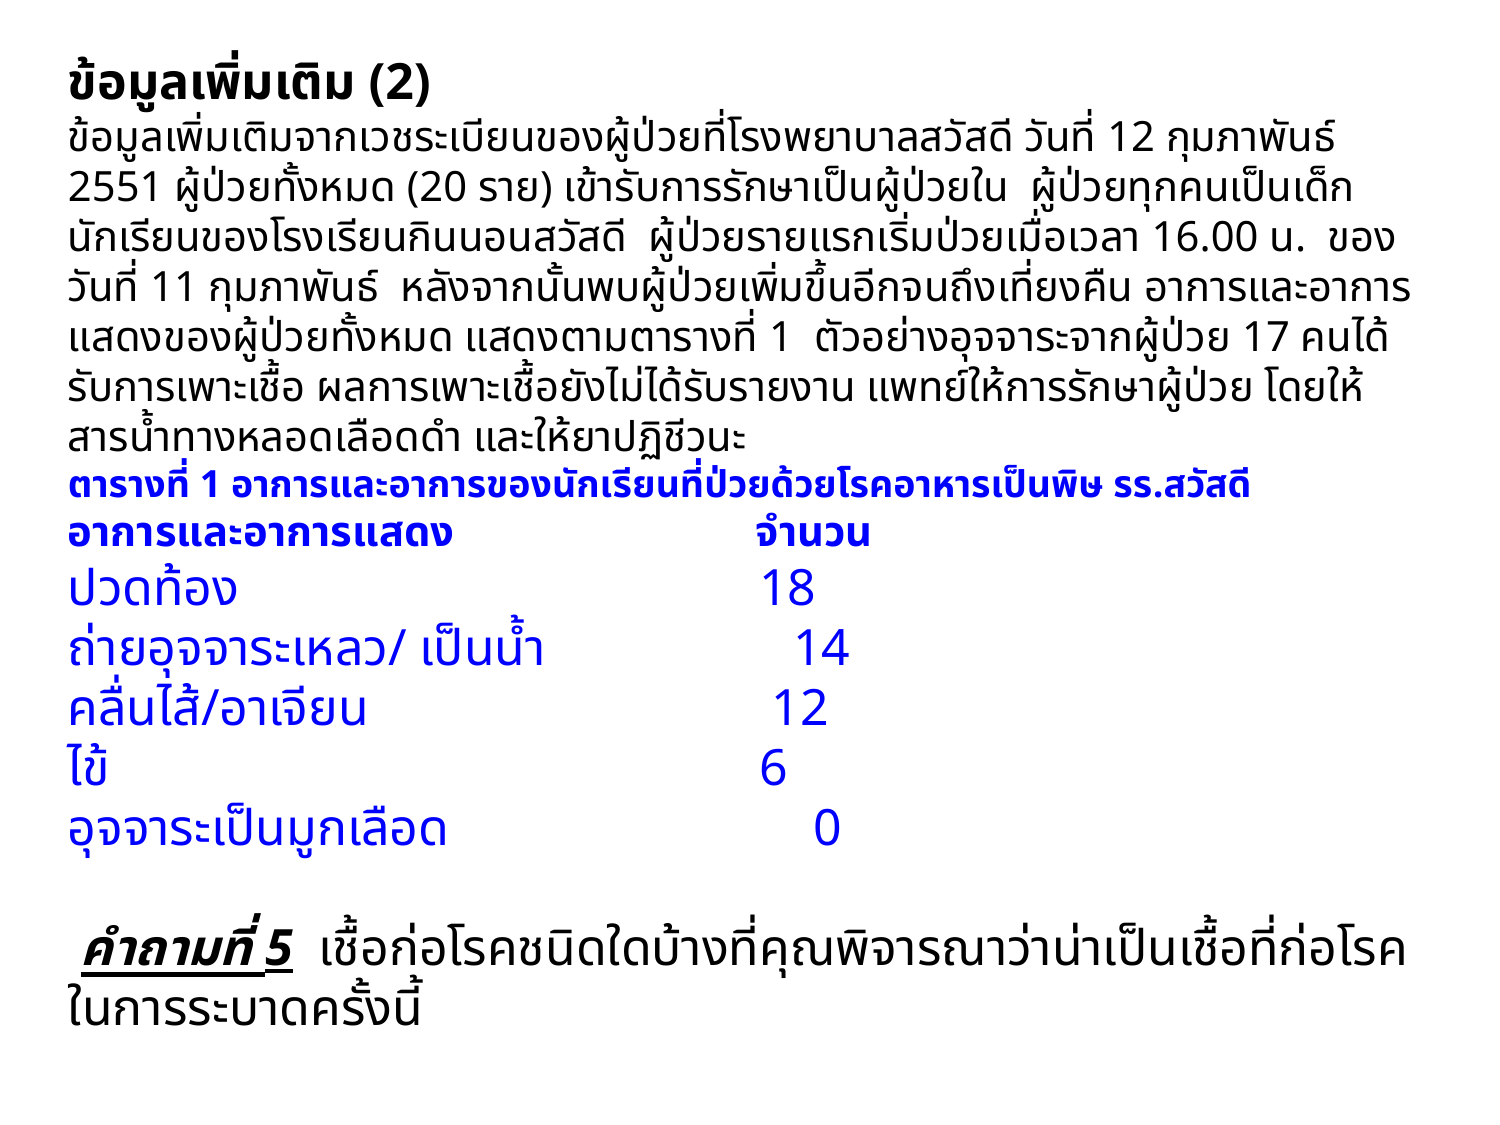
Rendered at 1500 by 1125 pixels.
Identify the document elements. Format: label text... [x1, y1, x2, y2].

text_box ข้อมูลเพิ่มเติม (2) ข้อมูลเพิ่มเติมจากเวชระเบียนของผู้ป่วยที่โรงพยาบาลสวัสดี วันที่ 12 กุมภาพันธ์ 2551 ผู้ป่วยทั้งหมด (20 ราย) เข้ารับการรักษาเป็นผู้ป่วยใน ผู้ป่วยทุกคนเป็นเด็กนักเรียนของโรงเรียนกินนอนสวัสดี ผู้ป่วยรายแรกเริ่มป่วยเมื่อเวลา 16.00 น. ของวันที่ 11 กุมภาพันธ์ หลังจากนั้นพบผู้ป่วยเพิ่มขึ้นอีกจนถึงเที่ยงคืน อาการและอาการแสดงของผู้ป่วยทั้งหมด แสดงตามตารางที่ 1 ตัวอย่างอุจจาระจากผู้ป่วย 17 คนได้รับการเพาะเชื้อ ผลการเพาะเชื้อยังไม่ได้รับรายงาน แพทย์ให้การรักษาผู้ป่วย โดยให้สารน้ำทางหลอดเลือดดำ และให้ยาปฏิชีวนะ ตารางที่ 1 อาการและอาการของนักเรียนที่ป่วยด้วยโรคอาหารเป็นพิษ รร.สวัสดี อาการและอาการแสดง จำนวน ปวดท้อง 18 ถ่ายอุจจาระเหลว/ เป็นน้ำ 14 คลื่นไส้/อาเจียน 12 ไข้ 6 อุจจาระเป็นมูกเลือด 0 คำถามที่ 5 เชื้อก่อโรคชนิดใดบ้างที่คุณพิจารณาว่าน่าเป็นเชื้อที่ก่อโรคในการระบาดครั้งนี้ [53, 42, 1436, 1125]
